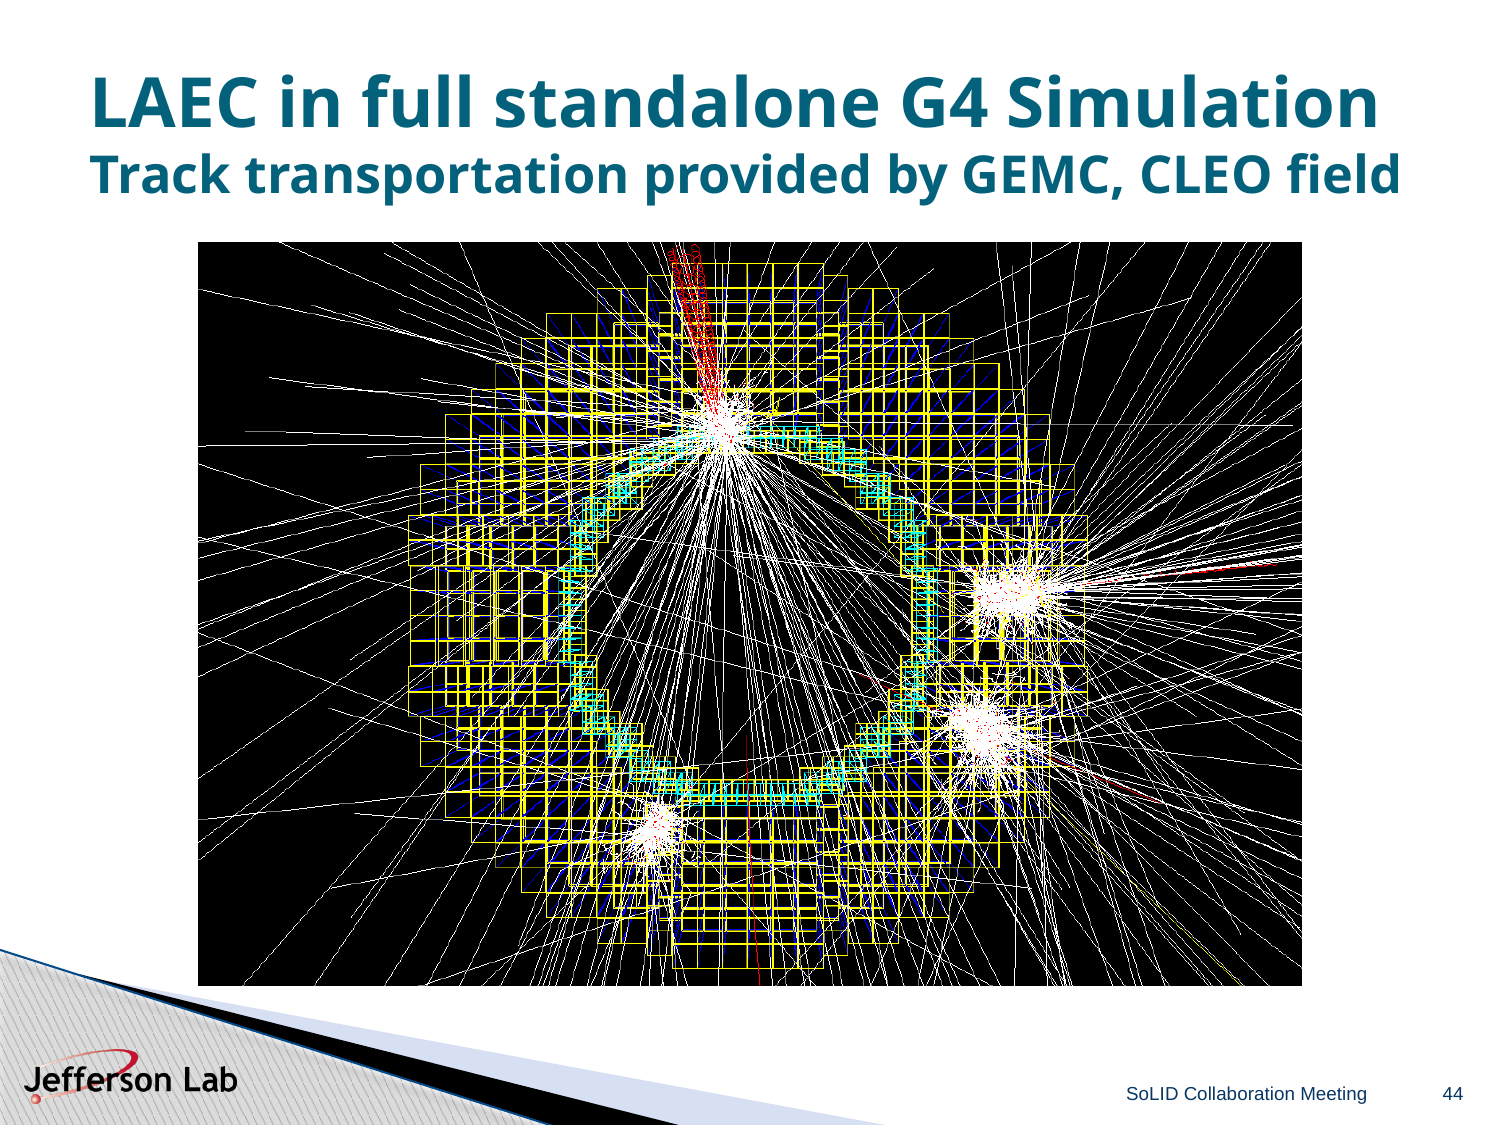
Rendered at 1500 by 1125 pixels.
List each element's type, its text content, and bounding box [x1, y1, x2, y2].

slide_number 44 [1418, 1051, 1479, 1112]
slide_number SoLID Collaboration Meeting [1074, 1051, 1418, 1112]
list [198, 242, 1302, 986]
picture [24, 1049, 237, 1104]
title LAEC in full standalone G4 Simulation Track transportation provided by GEMC, CLEO field [75, 37, 1425, 225]
